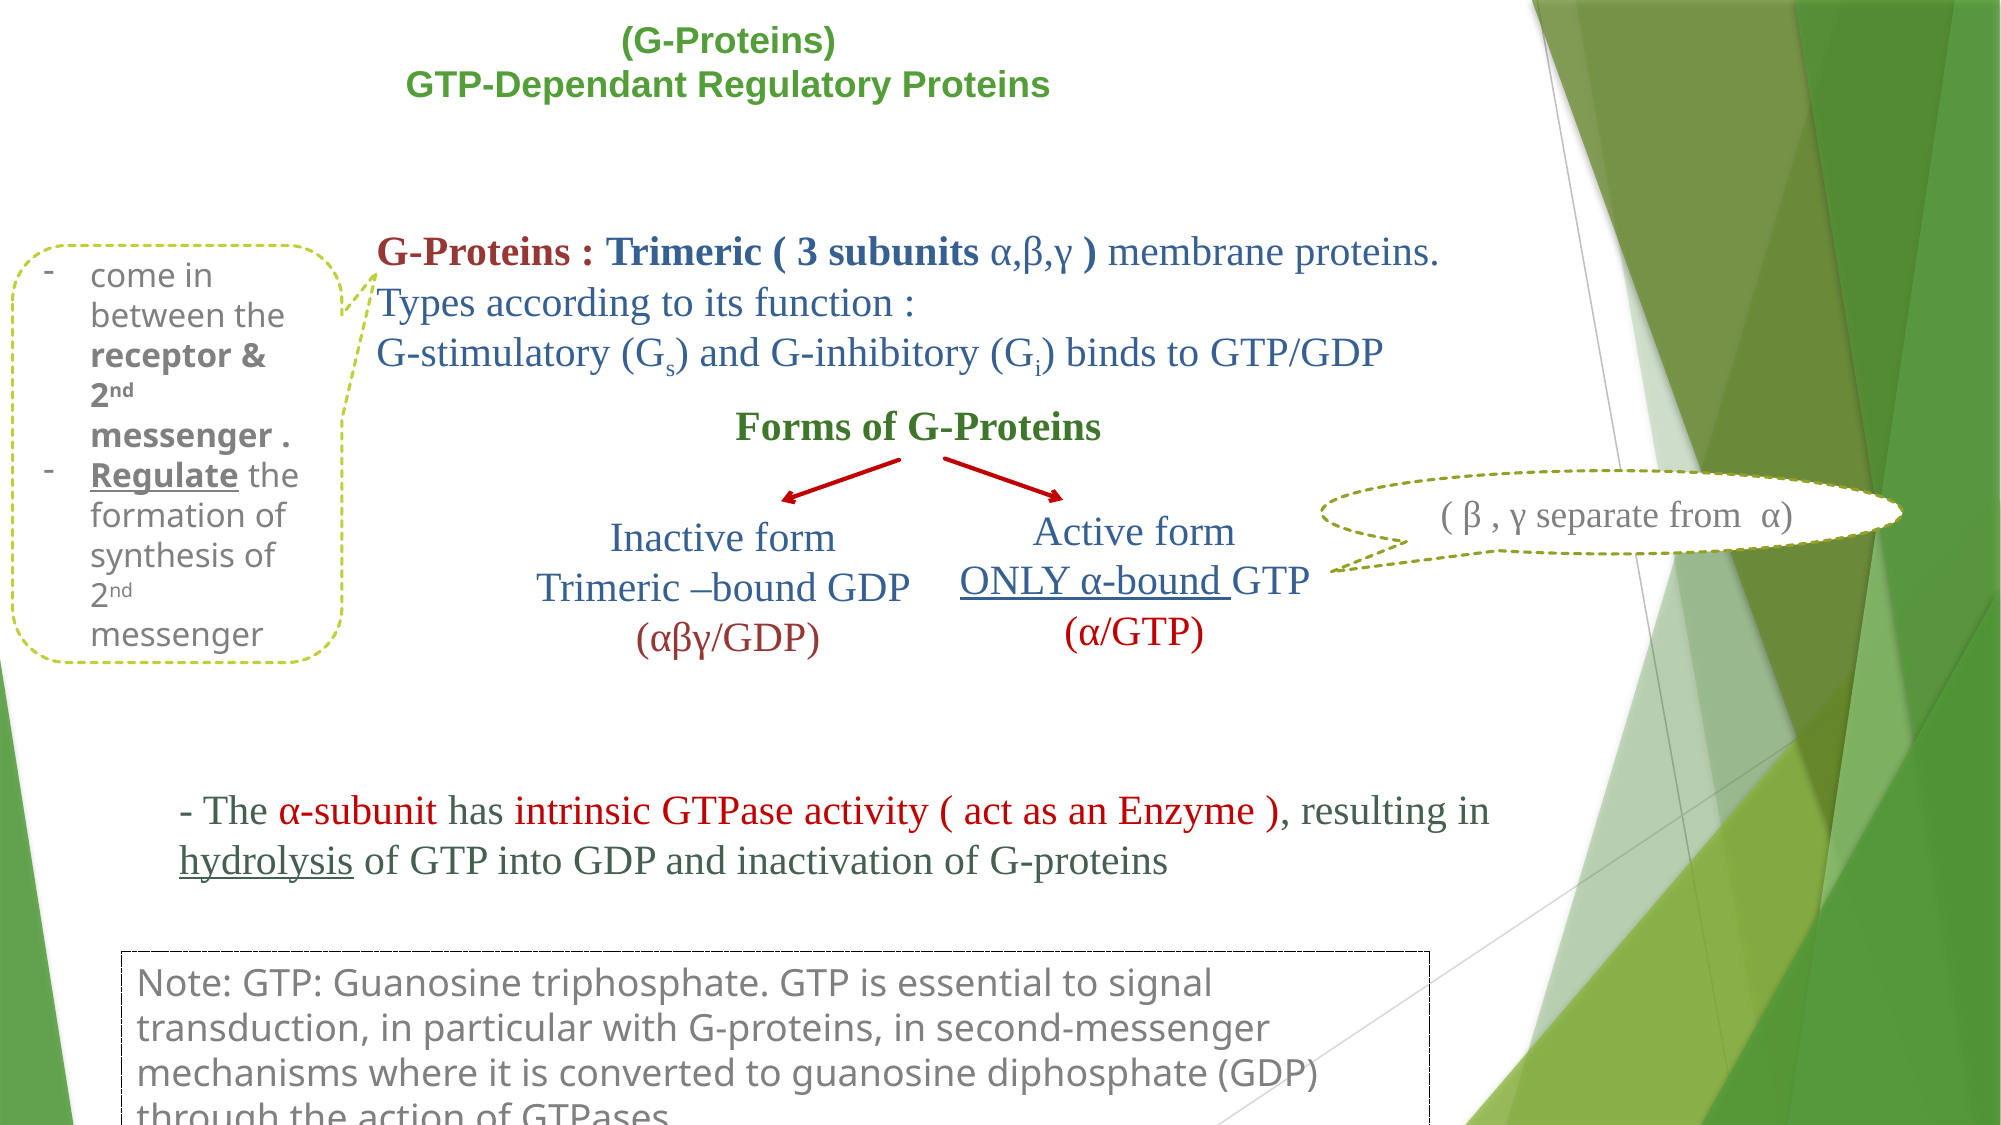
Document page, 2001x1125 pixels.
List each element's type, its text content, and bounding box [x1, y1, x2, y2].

text_box Note: GTP: Guanosine triphosphate. GTP is essential to signal transduction, in particular with G-proteins, in second-messenger mechanisms where it is converted to guanosine diphosphate (GDP) through the action of GTPases. [121, 951, 1430, 1125]
text_box ( β , γ separate from α) [1556, 469, 1904, 556]
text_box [165, 216, 1552, 892]
text_box come in between the receptor & 2nd messenger . Regulate the formation of synthesis of 2nd messenger [11, 243, 160, 665]
title (G-Proteins) GTP-Dependant Regulatory Proteins [53, 8, 1404, 159]
